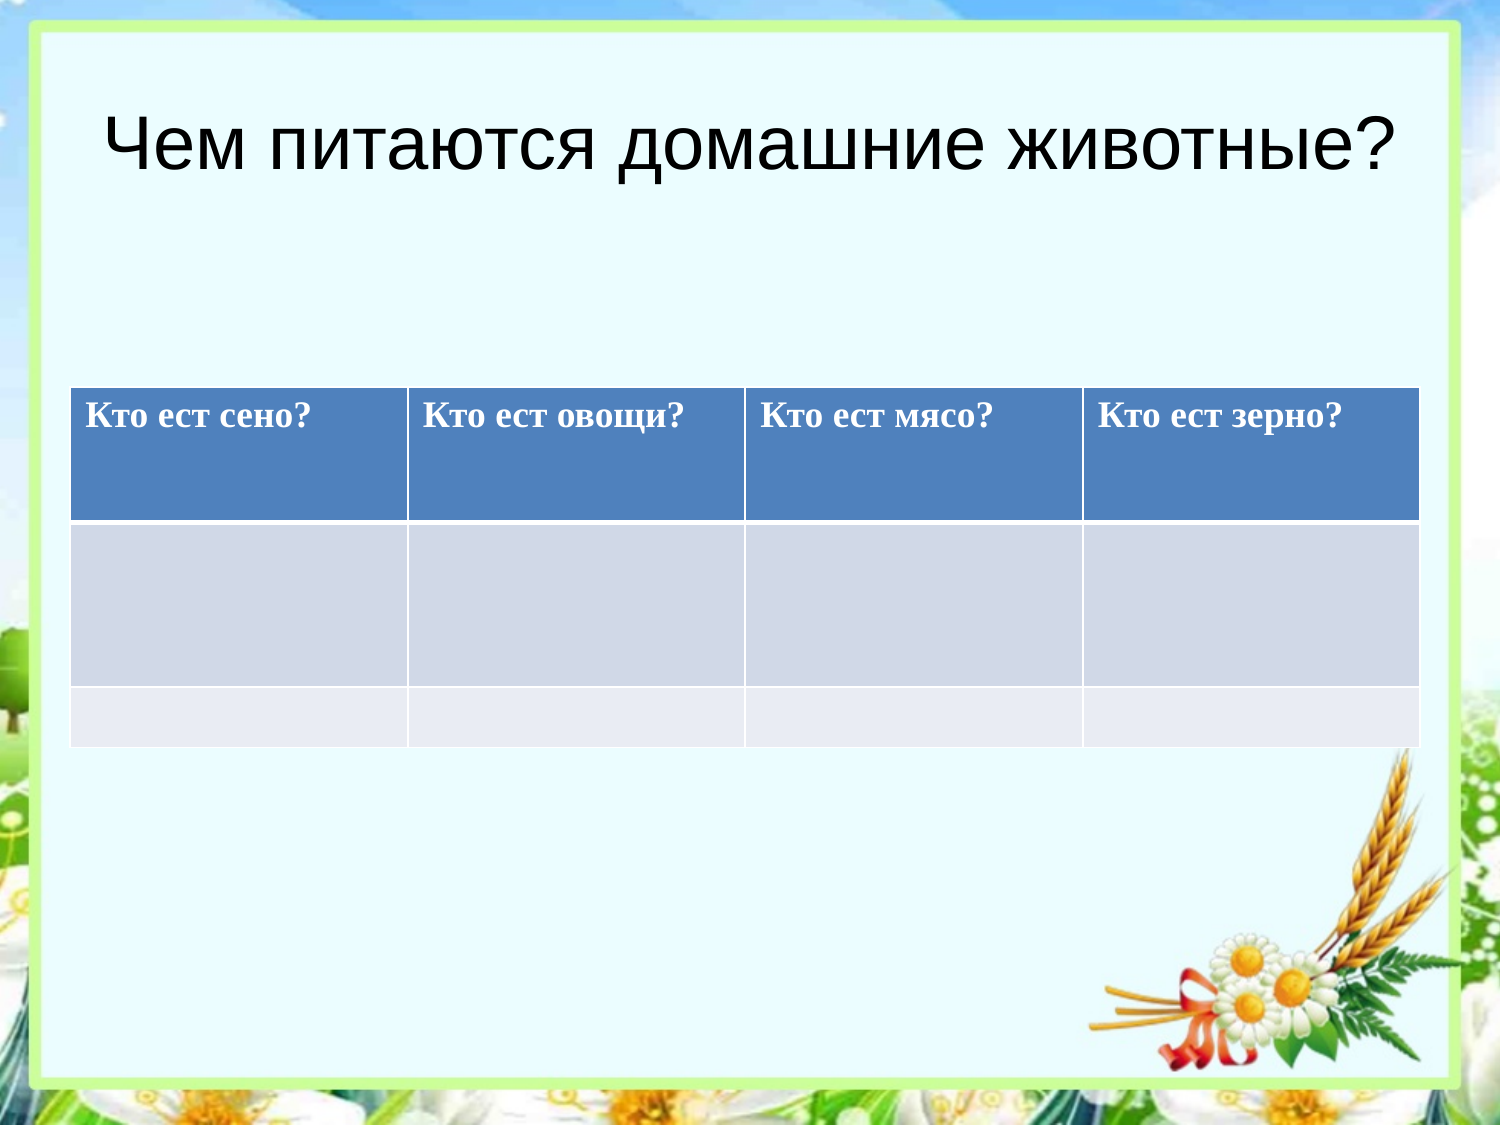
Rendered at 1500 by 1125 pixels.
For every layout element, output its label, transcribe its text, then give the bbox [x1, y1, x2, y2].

table_header Кто ест сено? [71, 388, 407, 520]
table_header Кто ест овощи? [409, 388, 744, 520]
table_header Кто ест мясо? [746, 388, 1082, 520]
table_cell [746, 688, 1082, 747]
table_cell [71, 525, 407, 686]
table_cell [71, 688, 407, 747]
table_cell [746, 525, 1082, 686]
title Чем питаются домашние животные? [75, 45, 1425, 233]
table_cell [409, 688, 744, 747]
table_cell [409, 525, 744, 686]
table_header Кто ест зерно? [1084, 388, 1419, 520]
table_cell [1084, 525, 1419, 686]
picture [0, 0, 1500, 1125]
table_cell [1084, 688, 1419, 747]
